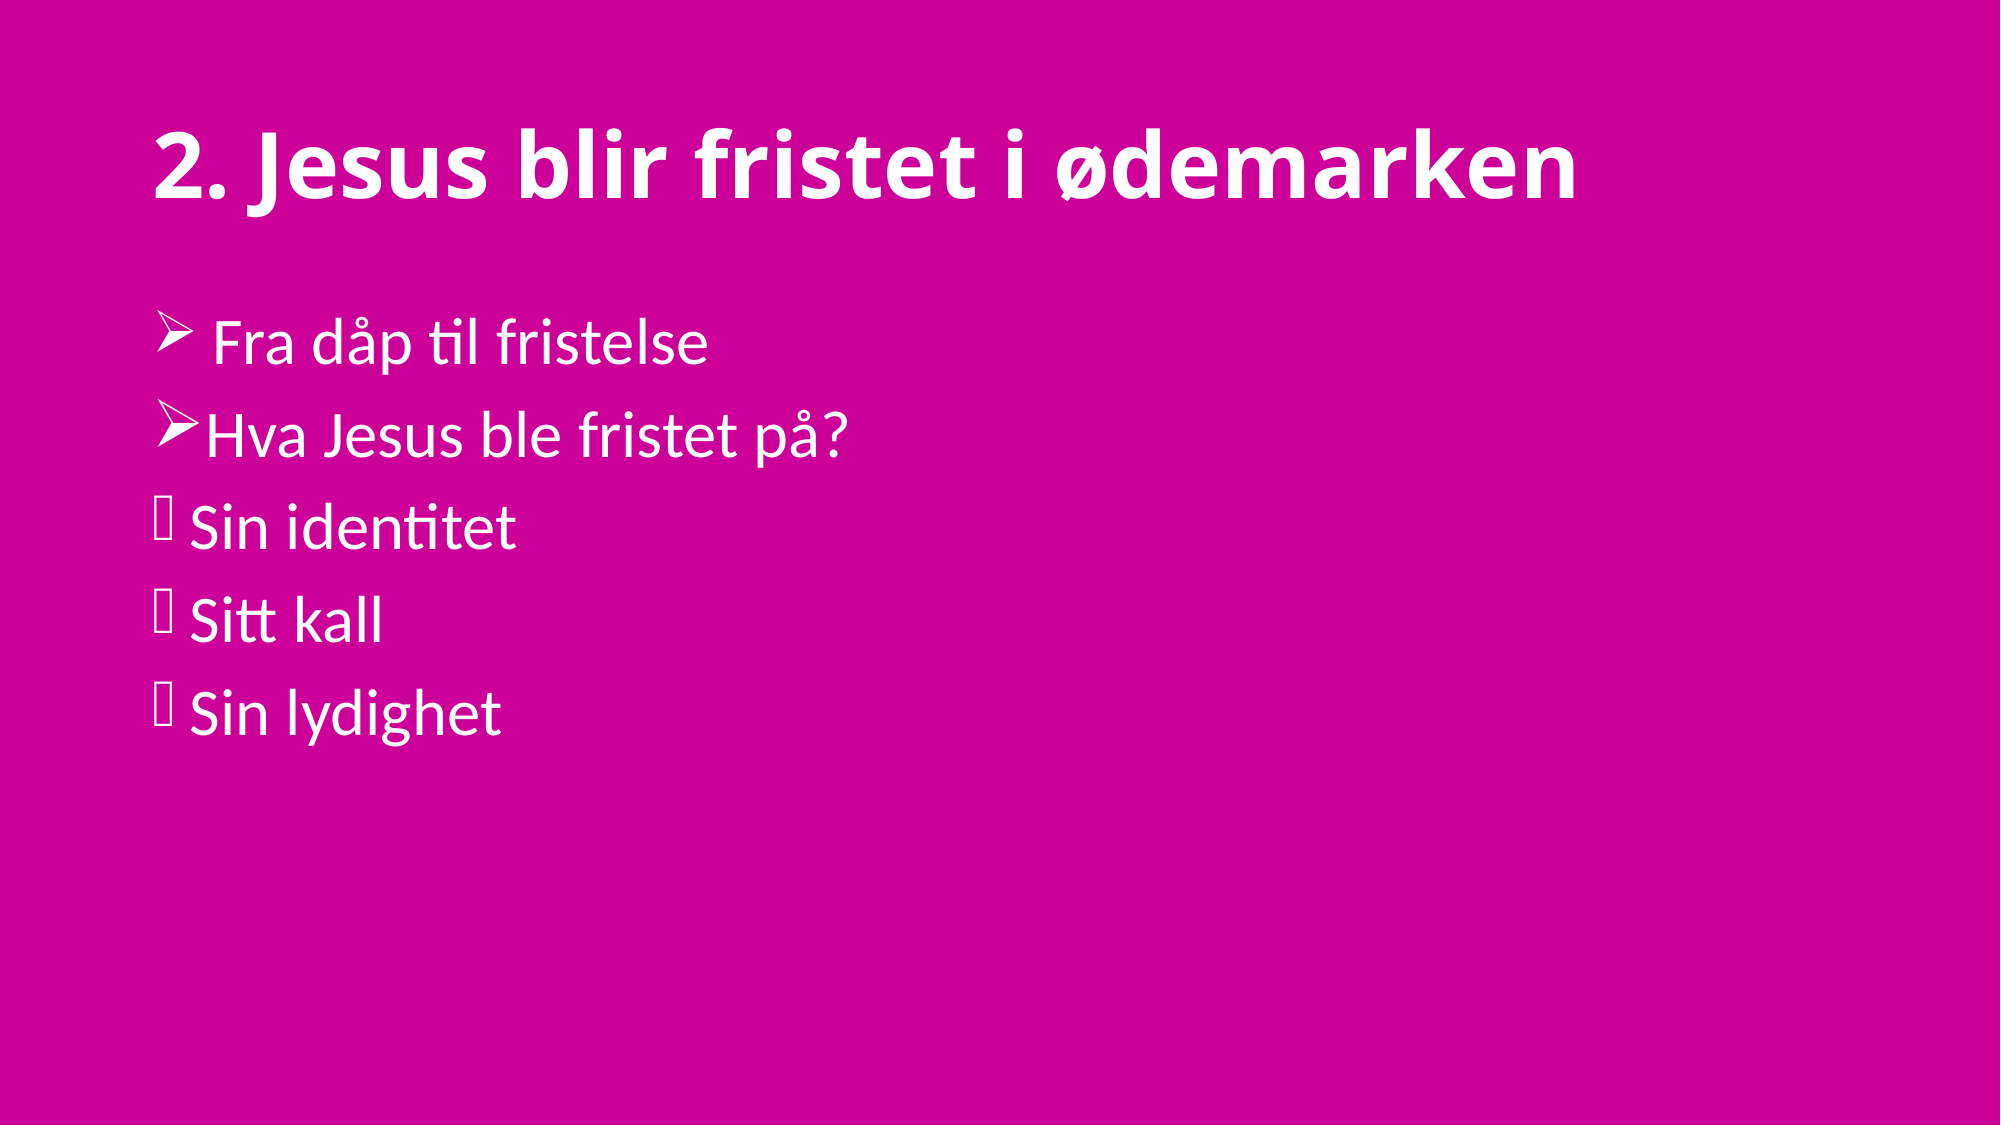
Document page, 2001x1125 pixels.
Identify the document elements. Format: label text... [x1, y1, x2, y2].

list Fra dåp til fristelse Hva Jesus ble fristet på? Sin identitet Sitt kall Sin lydighet [137, 299, 1863, 1014]
title 2. Jesus blir fristet i ødemarken [137, 59, 1863, 278]
